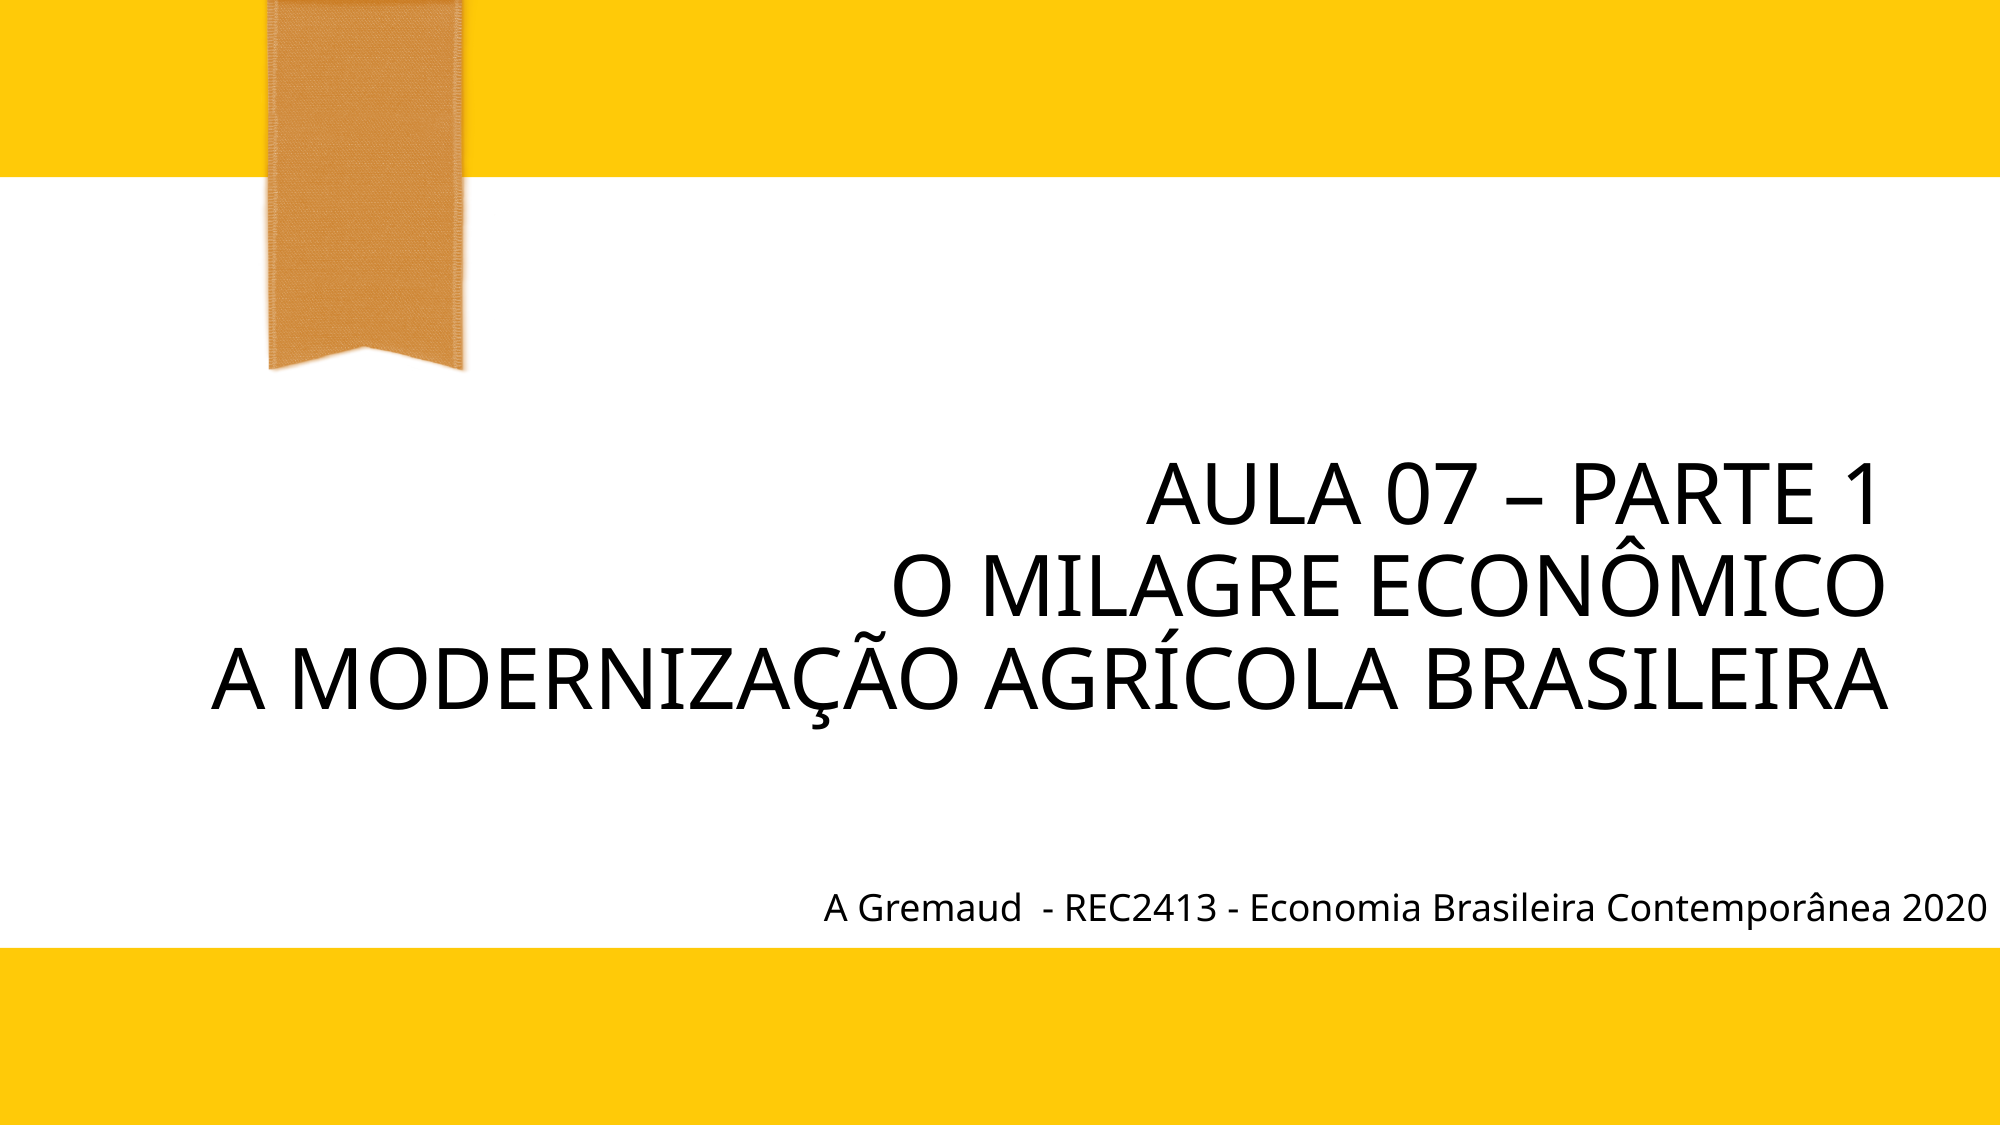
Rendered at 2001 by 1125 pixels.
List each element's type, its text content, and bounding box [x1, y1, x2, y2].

subtitle A Gremaud - REC2413 - Economia Brasileira Contemporânea 2020 [823, 881, 2000, 1039]
title Aula 07 – Parte 1 O Milagre Econômico A Modernização Agrícola Brasileira [154, 407, 1912, 772]
